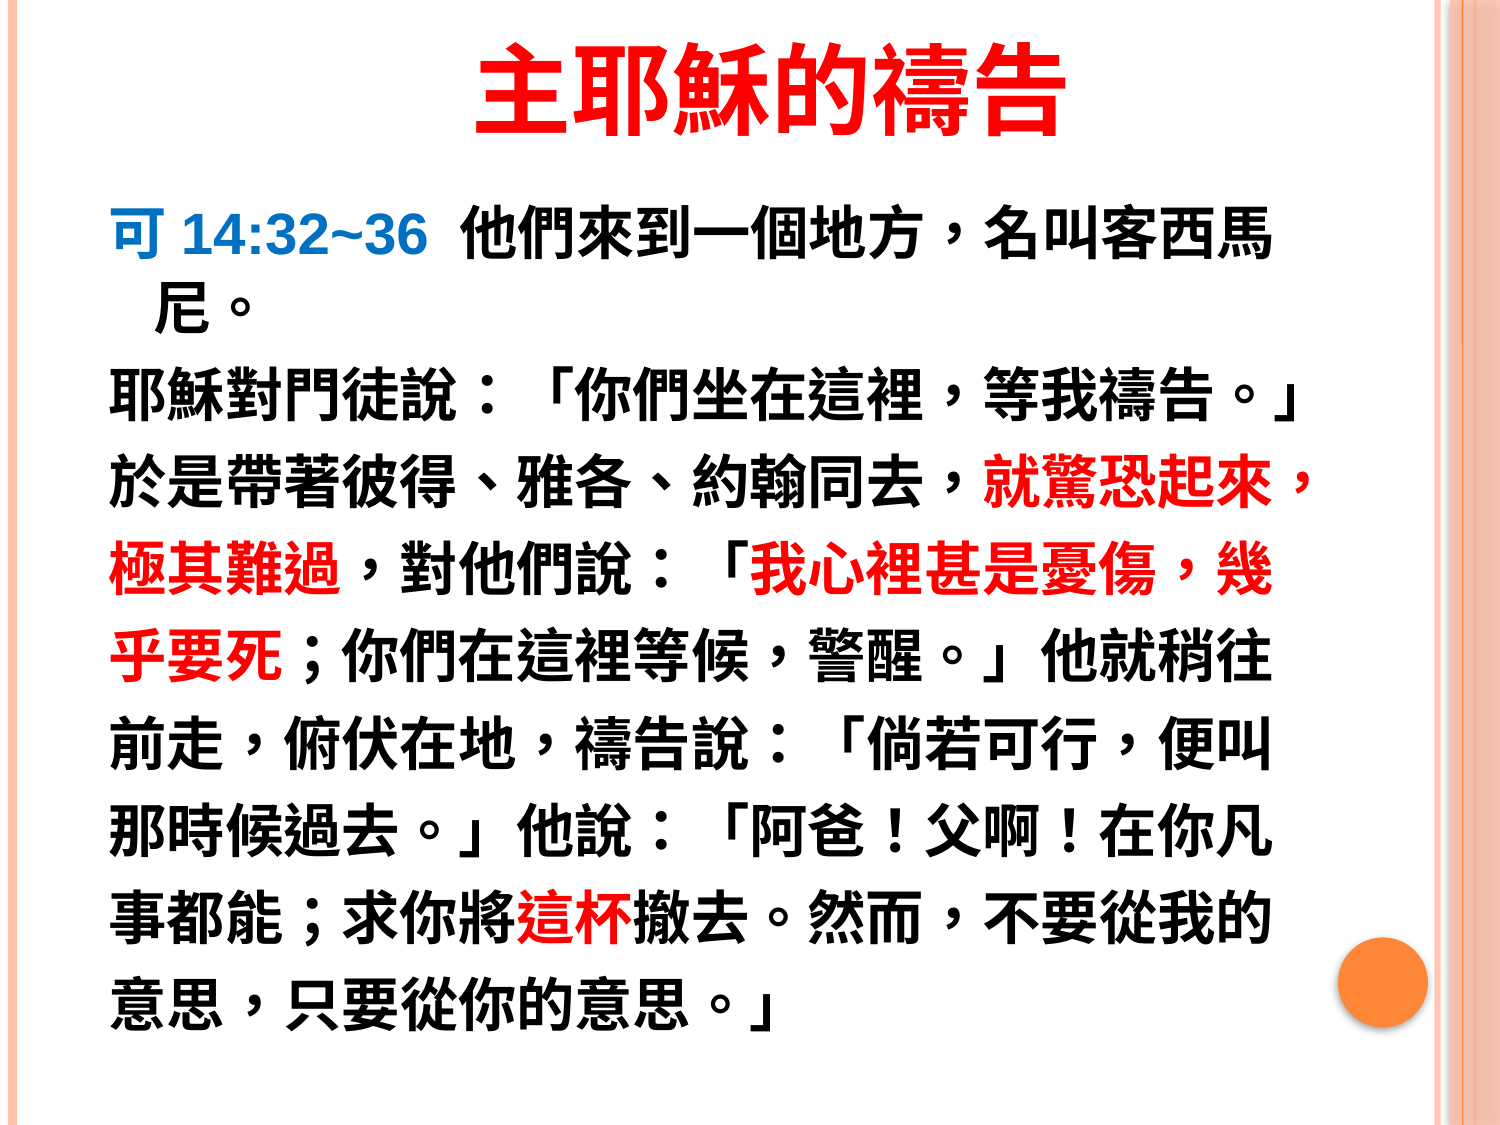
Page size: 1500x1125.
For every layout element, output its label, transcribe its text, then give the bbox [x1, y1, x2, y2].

list 可14:32~36 他們來到一個地方，名叫客西馬尼。 耶穌對門徒說：「你們坐在這裡，等我禱告。」 於是帶著彼得、雅各、約翰同去，就驚恐起來， 極其難過，對他們說：「我心裡甚是憂傷，幾 乎要死；你們在這裡等候，警醒。」他就稍往 前走，俯伏在地，禱告說：「倘若可行，便叫 那時候過去。」他說：「阿爸！父啊！在你凡 事都能；求你將這杯撤去。然而，不要從我的 意思，只要從你的意思。」 [93, 184, 1348, 1027]
title 主耶穌的禱告 [159, 3, 1385, 155]
